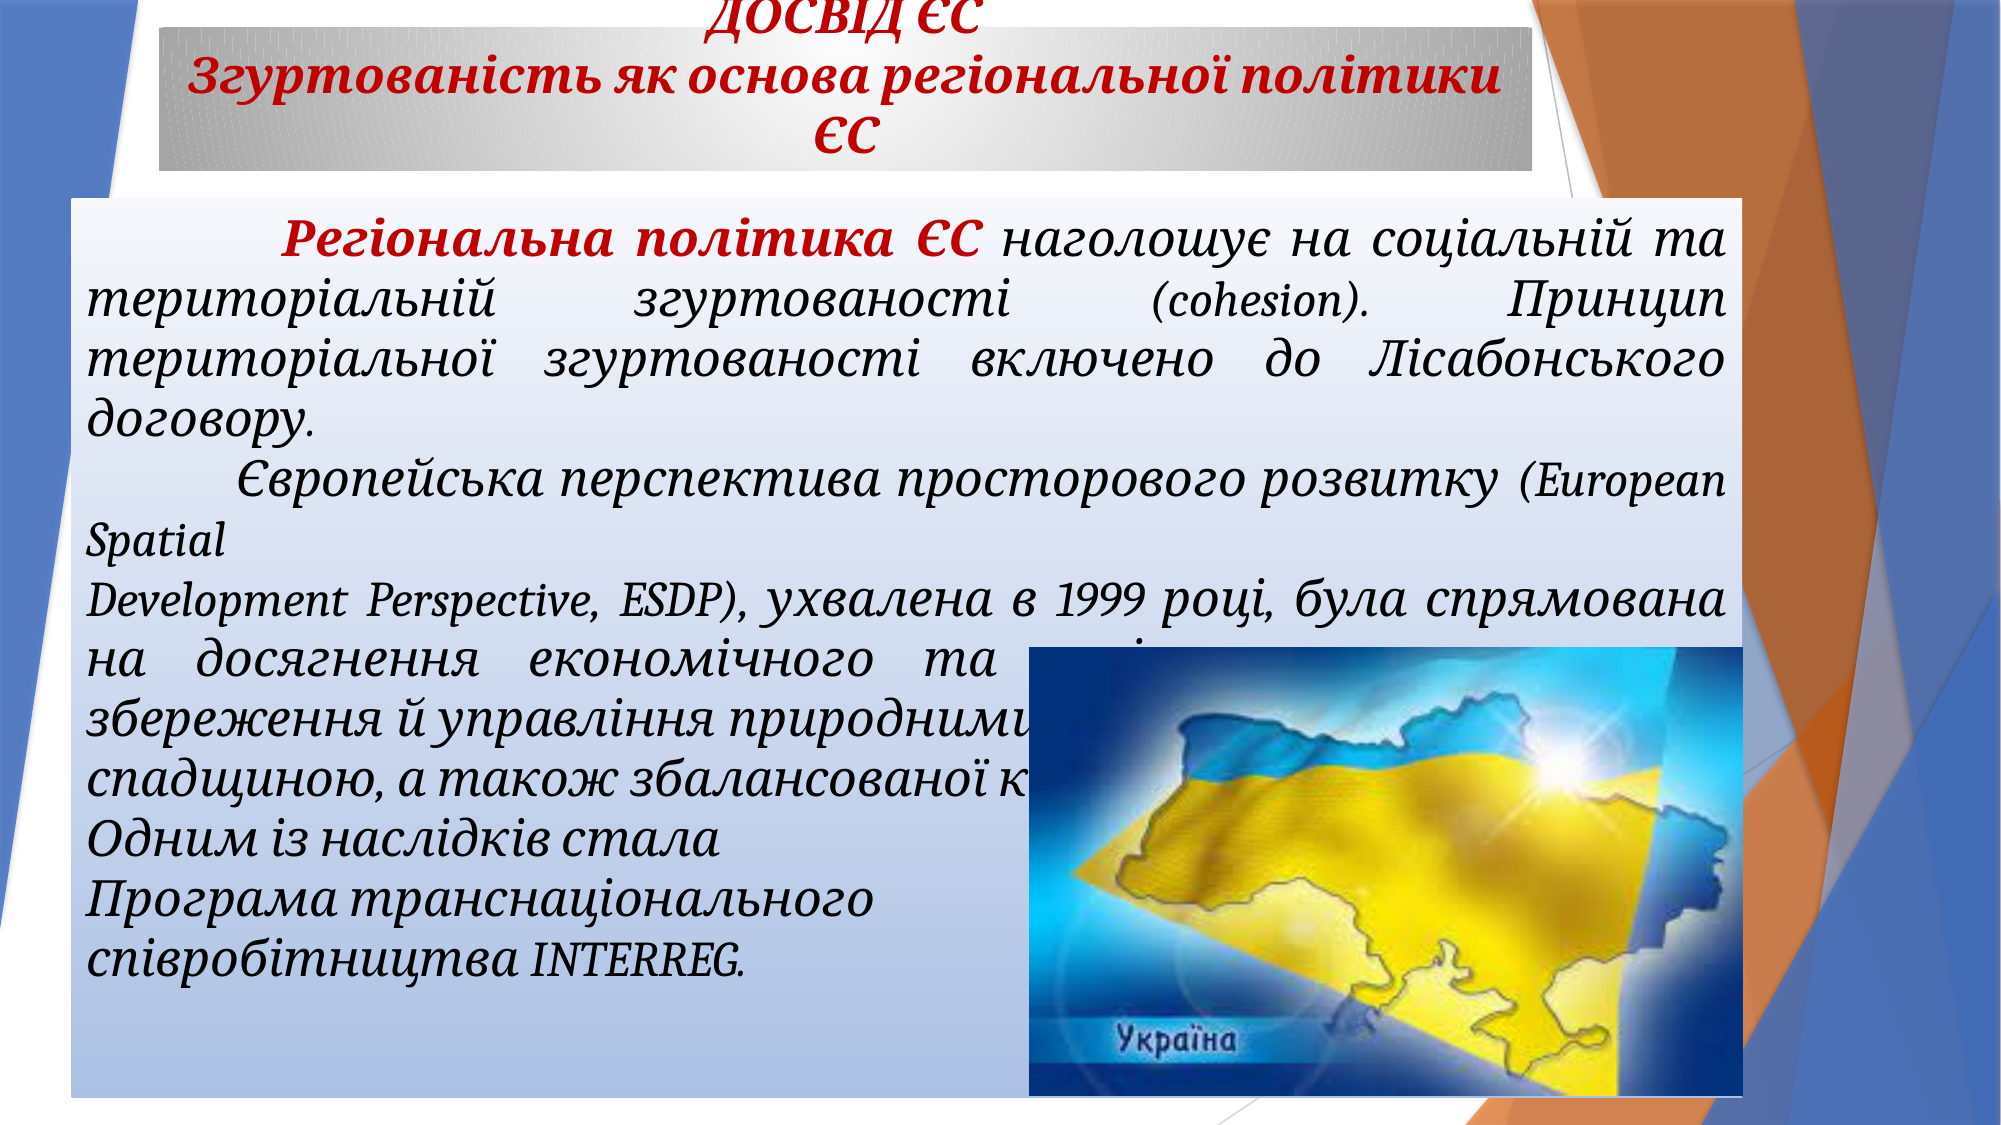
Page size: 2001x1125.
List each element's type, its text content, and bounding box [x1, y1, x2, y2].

picture [1029, 647, 1743, 1096]
title ДОСВІД ЄС Згуртованість як основа регіональної політики ЄС [159, 27, 1533, 171]
subtitle Регіональна політика ЄС наголошує на соціальній та територіальній згуртованості (cohesion). Принцип територіальної згуртованості включено до Лісабонського договору. Європейська перспектива просторового розвитку (European Spatial Development Perspective, ESDP), ухвалена в 1999 році, була спрямована на досягнення економічного та соціального згуртування, збереження й управління природними ресурсами та культурною спадщиною, а також збалансованої конкурентоспроможності. Одним із наслідків стала Програма транснаціонального співробітництва INTERREG. [71, 198, 1743, 1098]
